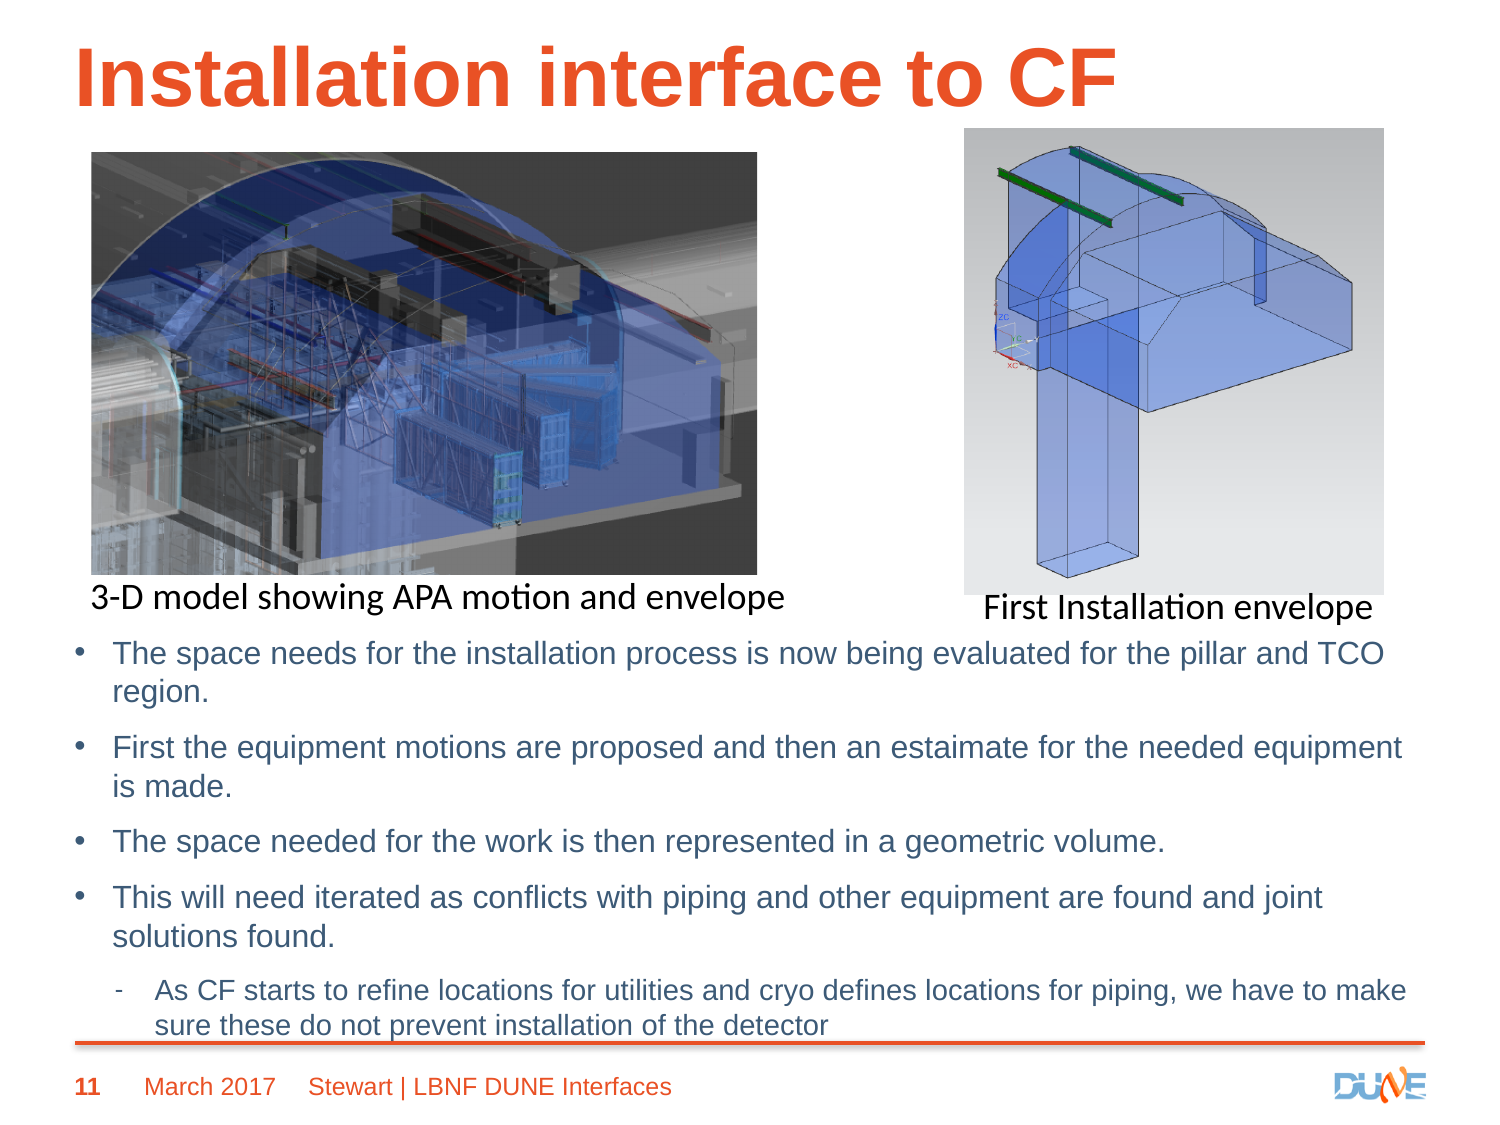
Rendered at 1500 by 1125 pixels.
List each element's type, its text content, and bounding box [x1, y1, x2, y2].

picture [964, 128, 1384, 595]
footer Stewart | LBNF DUNE Interfaces [308, 1074, 1022, 1101]
list The space needs for the installation process is now being evaluated for the pillar and TCO region. First the equipment motions are proposed and then an estaimate for the needed equipment is made. The space needed for the work is then represented in a geometric volume. This will need iterated as conflicts with piping and other equipment are found and joint solutions found. As CF starts to refine locations for utilities and cryo defines locations for piping, we have to make sure these do not prevent installation of the detector [74, 624, 1425, 1053]
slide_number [145, 1074, 308, 1101]
text_box 3-D model showing APA motion and envelope [75, 564, 810, 625]
text_box First Installation envelope [968, 594, 1389, 635]
picture [90, 151, 758, 575]
slide_number 11 [74, 1074, 145, 1101]
title Installation interface to CF [74, 22, 1425, 129]
picture [1333, 1064, 1427, 1104]
